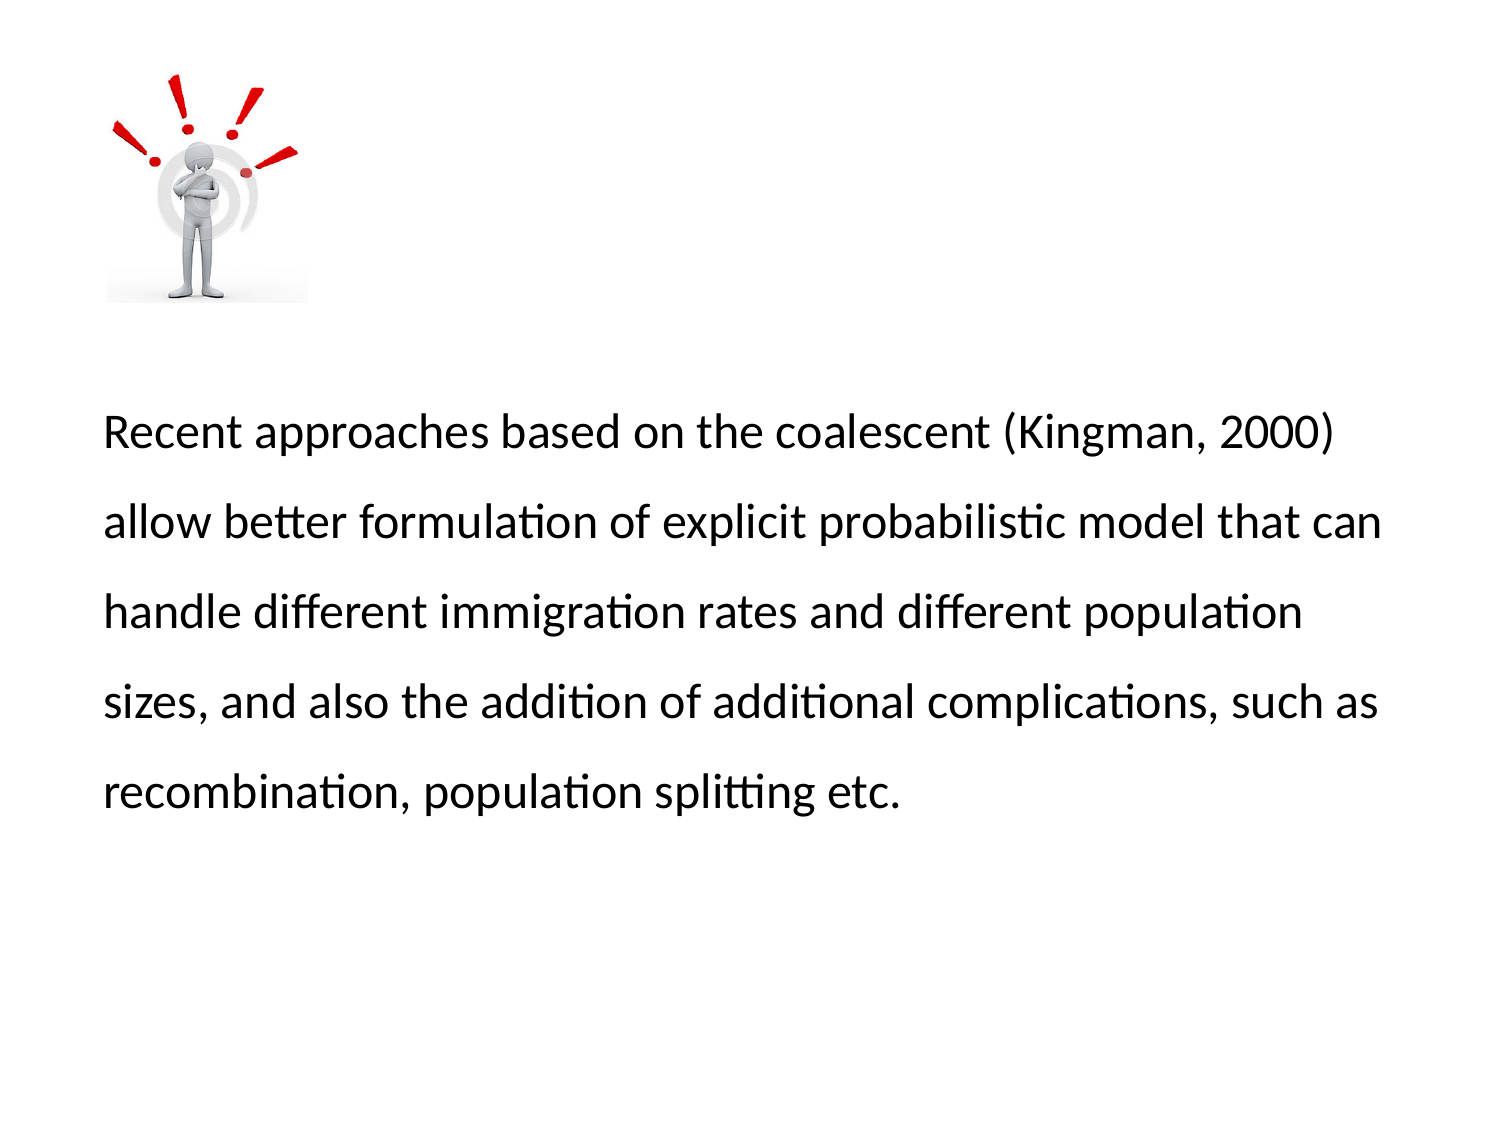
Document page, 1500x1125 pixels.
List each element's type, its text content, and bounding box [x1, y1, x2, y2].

text_box Recent approaches based on the coalescent (Kingman, 2000) allow better formulation of explicit probabilistic model that can handle different immigration rates and different population sizes, and also the addition of additional complications, such as recombination, population splitting etc. [88, 361, 1400, 872]
picture [106, 66, 309, 304]
